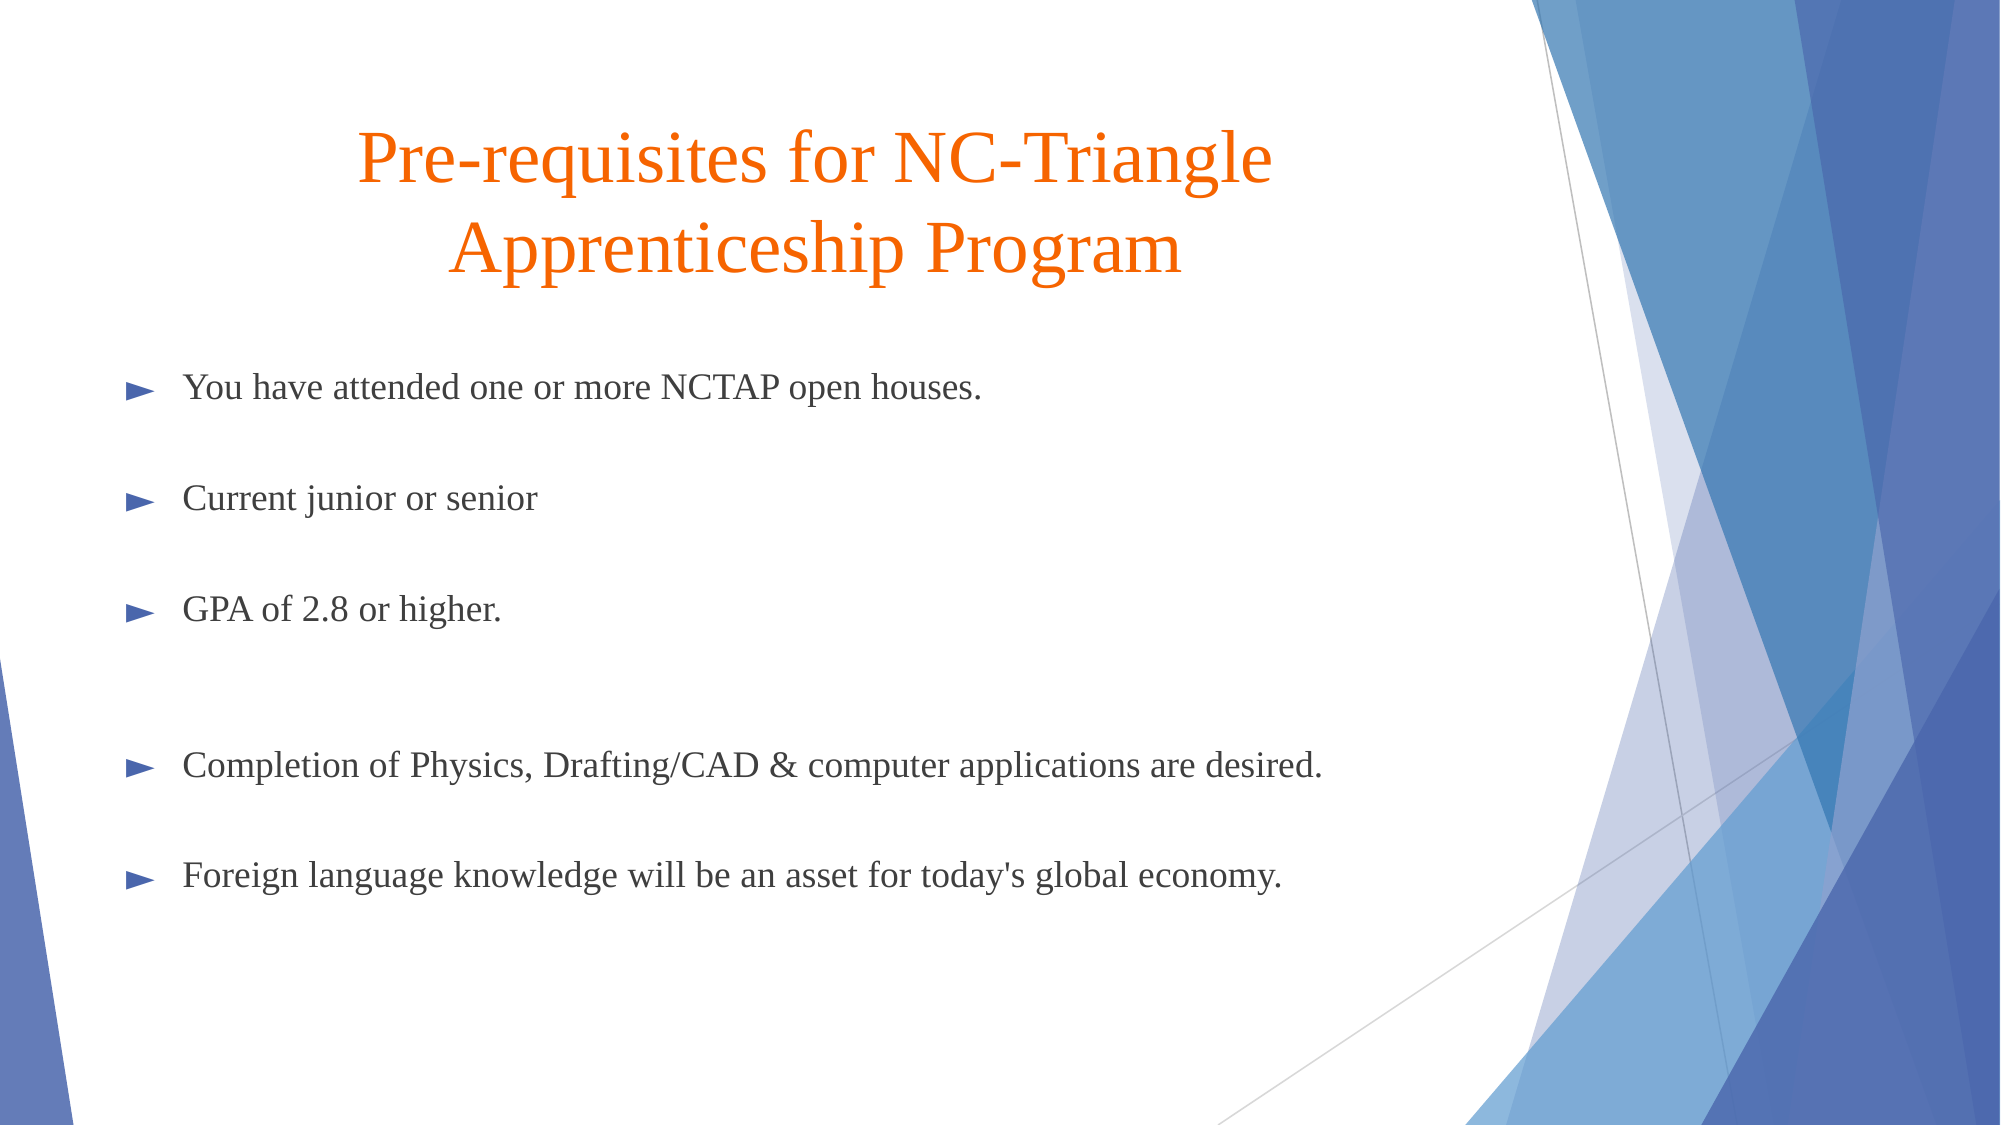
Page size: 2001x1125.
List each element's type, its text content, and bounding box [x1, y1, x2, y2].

list You have attended one or more NCTAP open houses. Current junior or senior GPA of 2.8 or higher. Completion of Physics, Drafting/CAD & computer applications are desired. Foreign language knowledge will be an asset for today's global economy. [111, 354, 1522, 992]
title Pre-requisites for NC-Triangle Apprenticeship Program [111, 99, 1522, 317]
